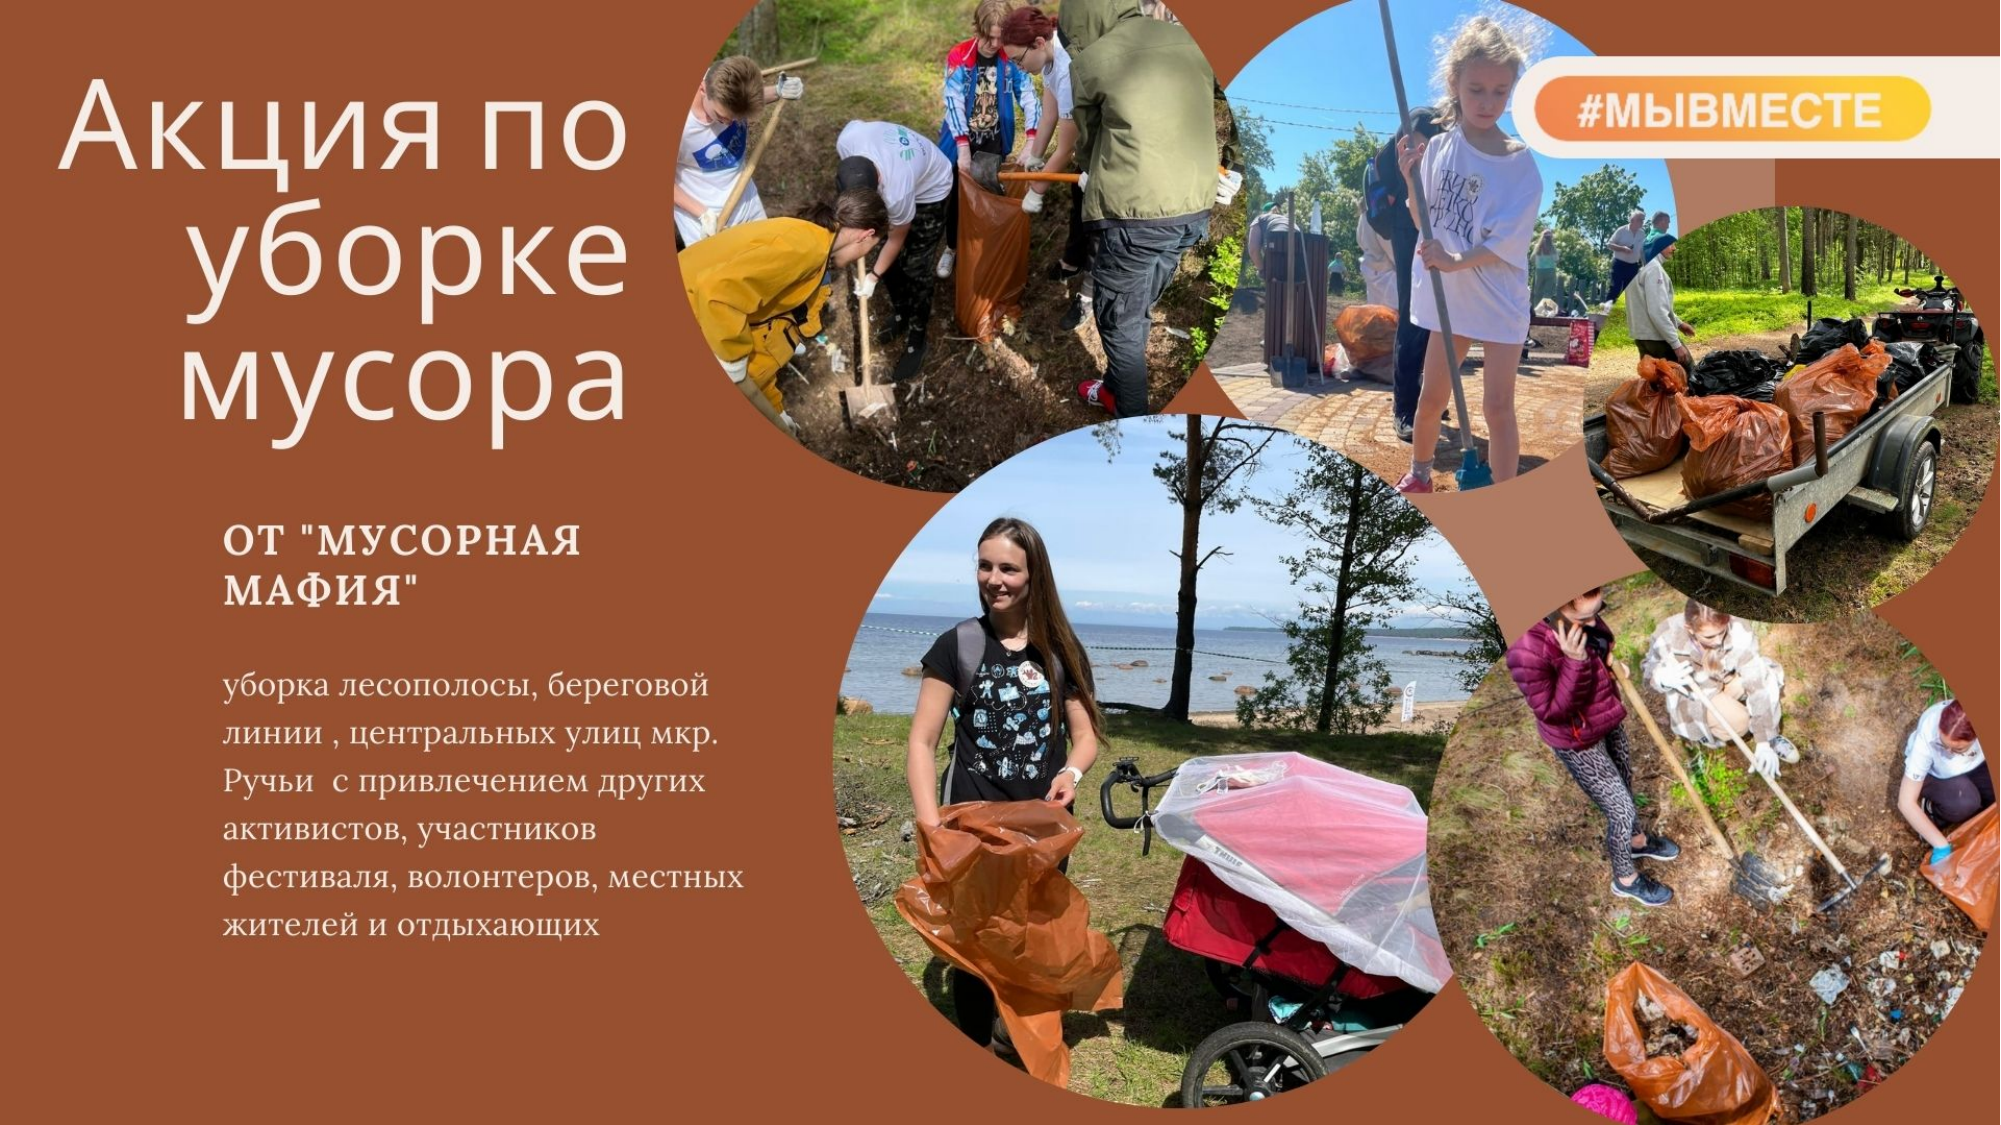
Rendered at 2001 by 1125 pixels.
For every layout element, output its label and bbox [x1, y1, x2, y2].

list [0, 0, 2000, 1125]
